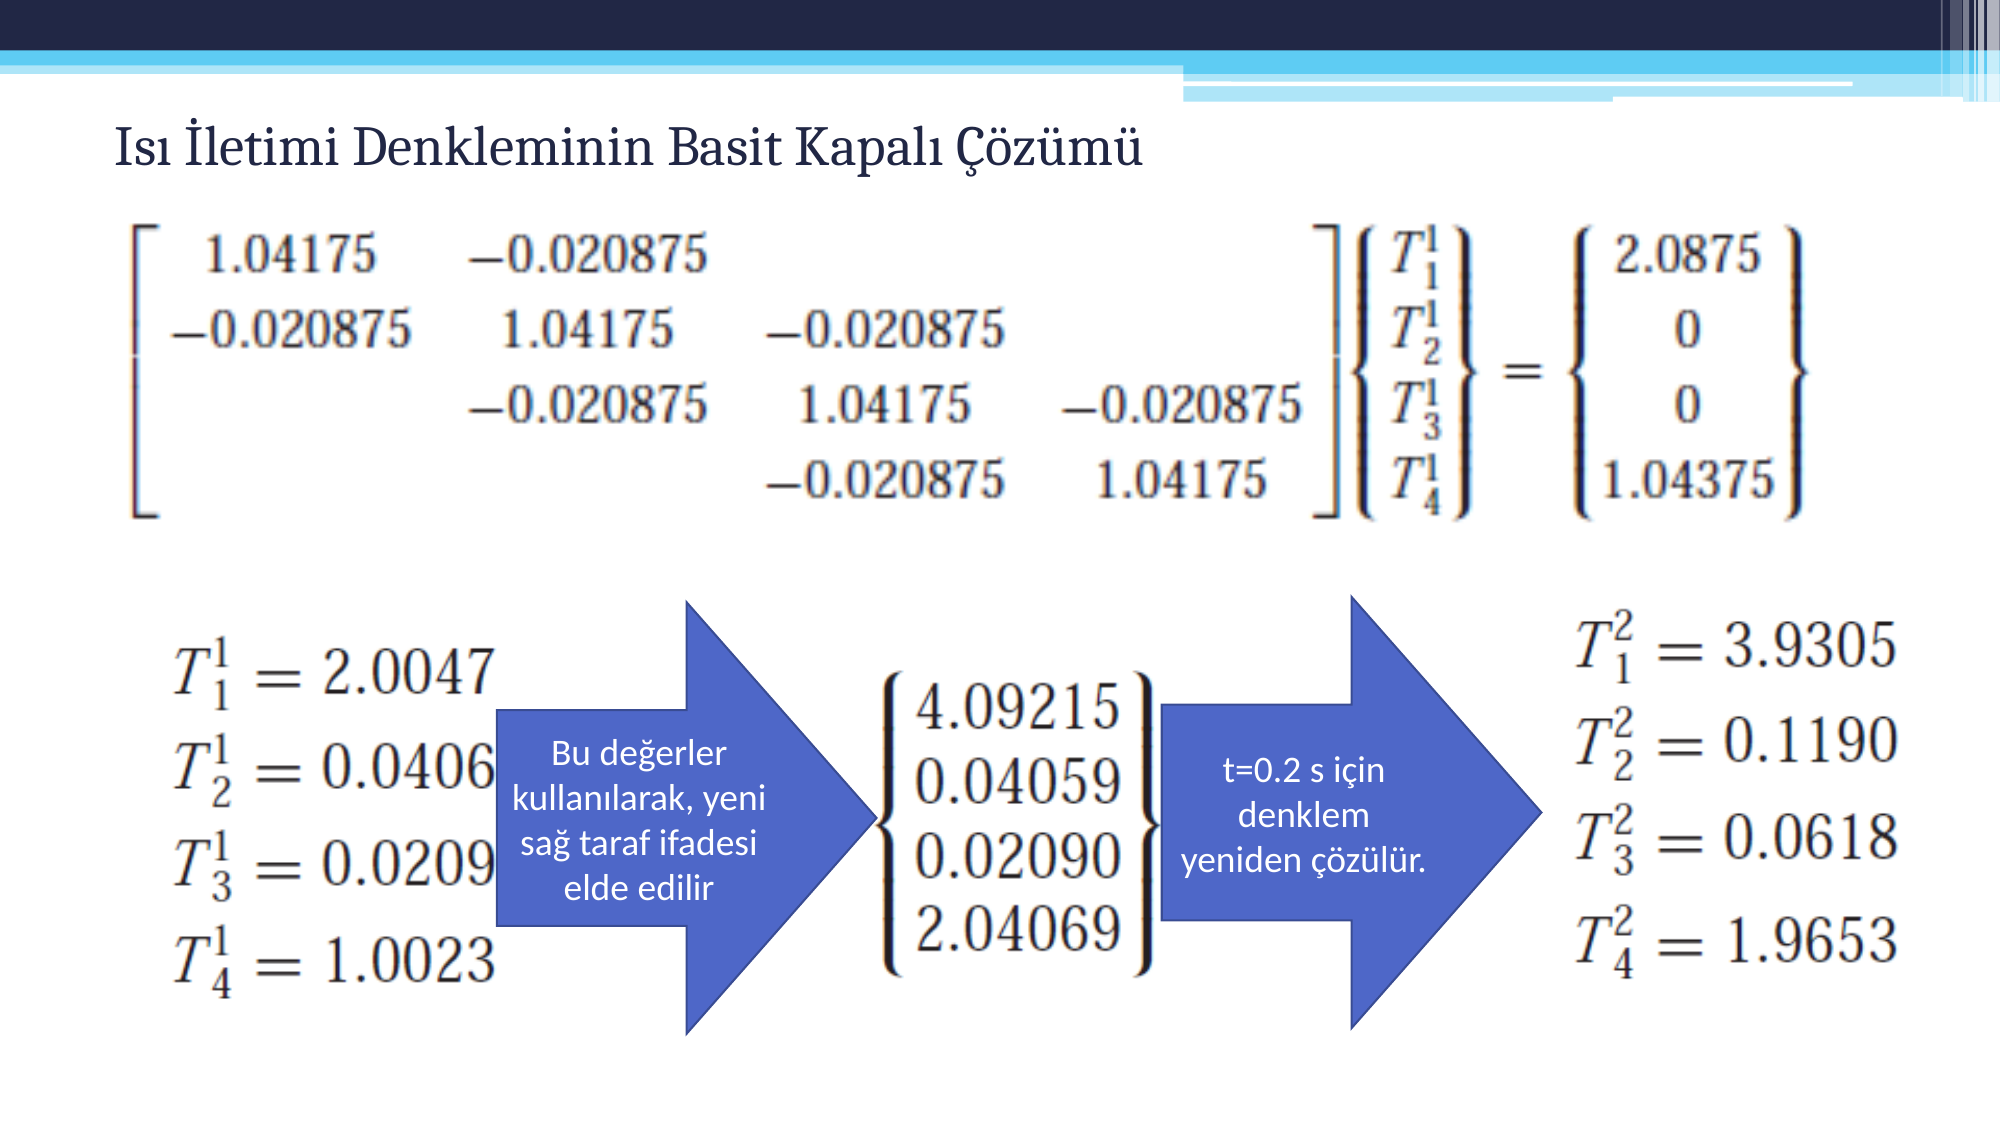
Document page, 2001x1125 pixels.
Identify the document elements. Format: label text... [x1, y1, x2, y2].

title Isı İletimi Denkleminin Basit Kapalı Çözümü [99, 101, 1900, 185]
picture [86, 617, 536, 1032]
text_box t=0.2 s için denklem yeniden çözülür. [1194, 594, 1541, 1031]
picture [1541, 589, 1959, 1004]
text_box Bu değerler kullanılarak, yeni sağ taraf ifadesi elde edilir [536, 599, 831, 1037]
picture [831, 640, 1194, 995]
picture [79, 188, 1857, 544]
